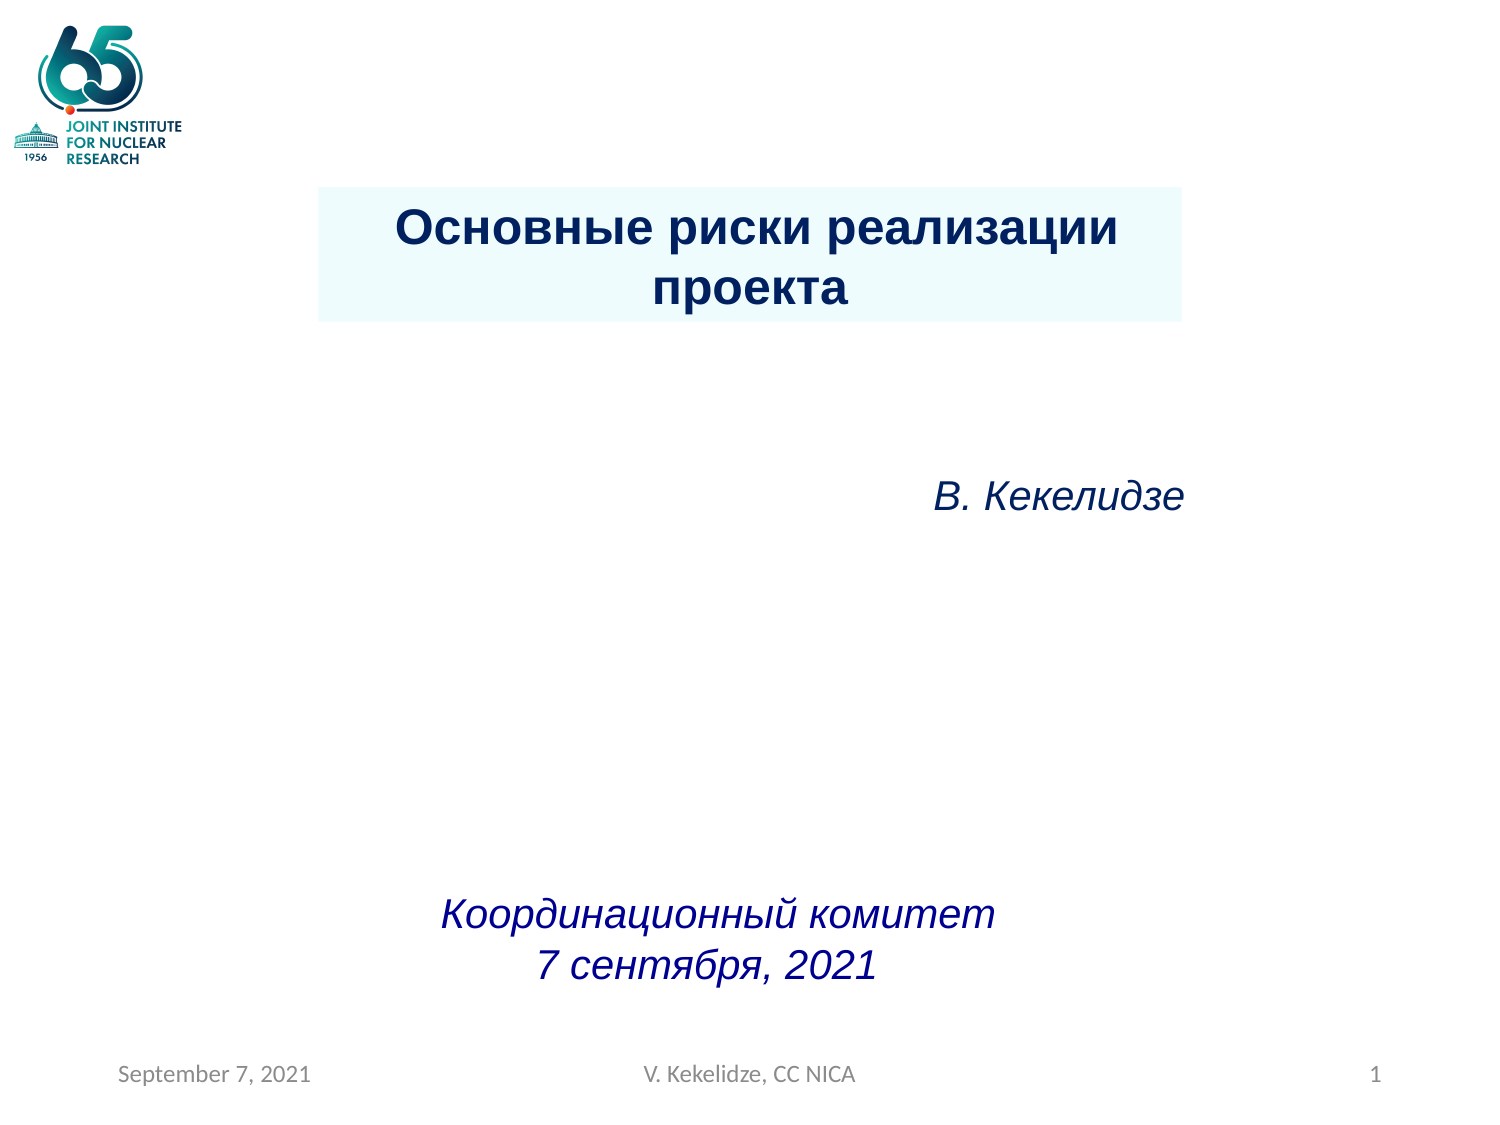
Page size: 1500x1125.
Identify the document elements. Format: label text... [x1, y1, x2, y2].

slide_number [103, 1042, 441, 1103]
footer V. Kekelidze, CC NICA [496, 1042, 1004, 1103]
text_box В. Кекелидзе [918, 461, 1201, 527]
slide_number 1 [1059, 1042, 1397, 1103]
text_box Координационный комитет 7 сентября, 2021 [425, 879, 1011, 995]
text_box Основные риски реализации проекта [318, 187, 1182, 322]
picture [5, 3, 189, 187]
